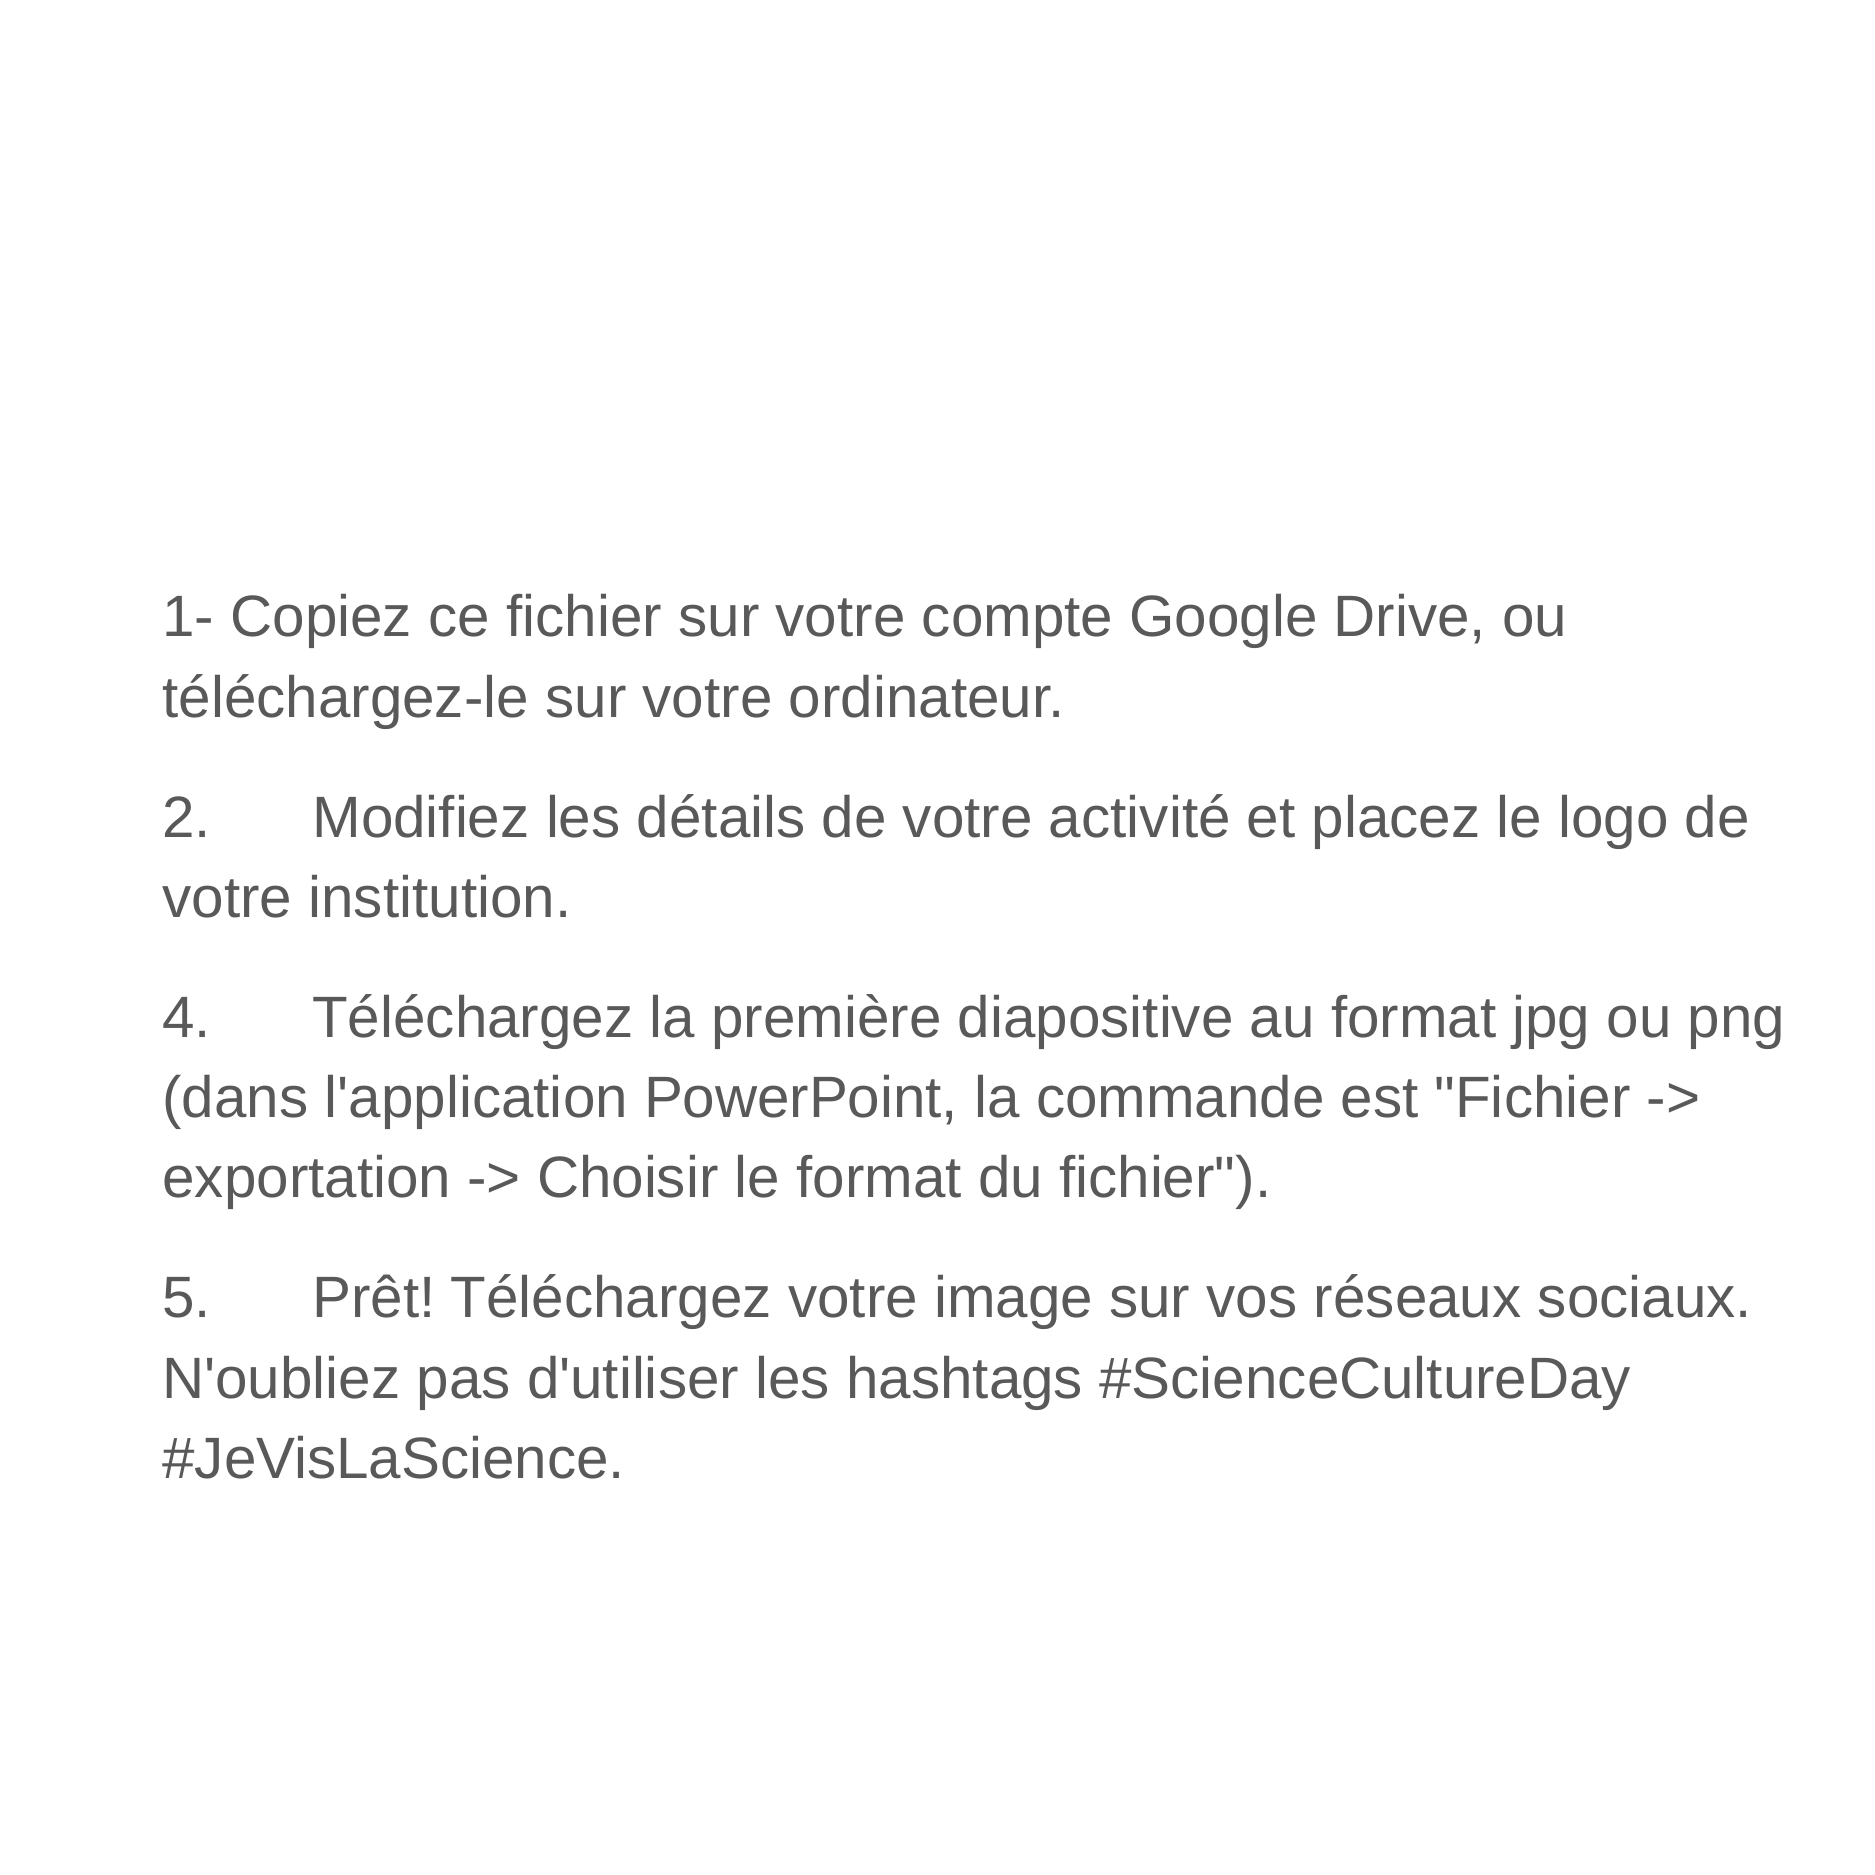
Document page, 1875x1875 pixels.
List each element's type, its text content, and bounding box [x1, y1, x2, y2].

list 1- Copiez ce fichier sur votre compte Google Drive, ou téléchargez-le sur votre ordinateur. 2. Modifiez les détails de votre activité et placez le logo de votre institution. 4. Téléchargez la première diapositive au format jpg ou png (dans l'application PowerPoint, la commande est "Fichier -> exportation -> Choisir le format du fichier"). 5. Prêt! Téléchargez votre image sur vos réseaux sociaux. N'oubliez pas d'utiliser les hashtags #ScienceCultureDay #JeVisLaScience. [63, 544, 1811, 1758]
